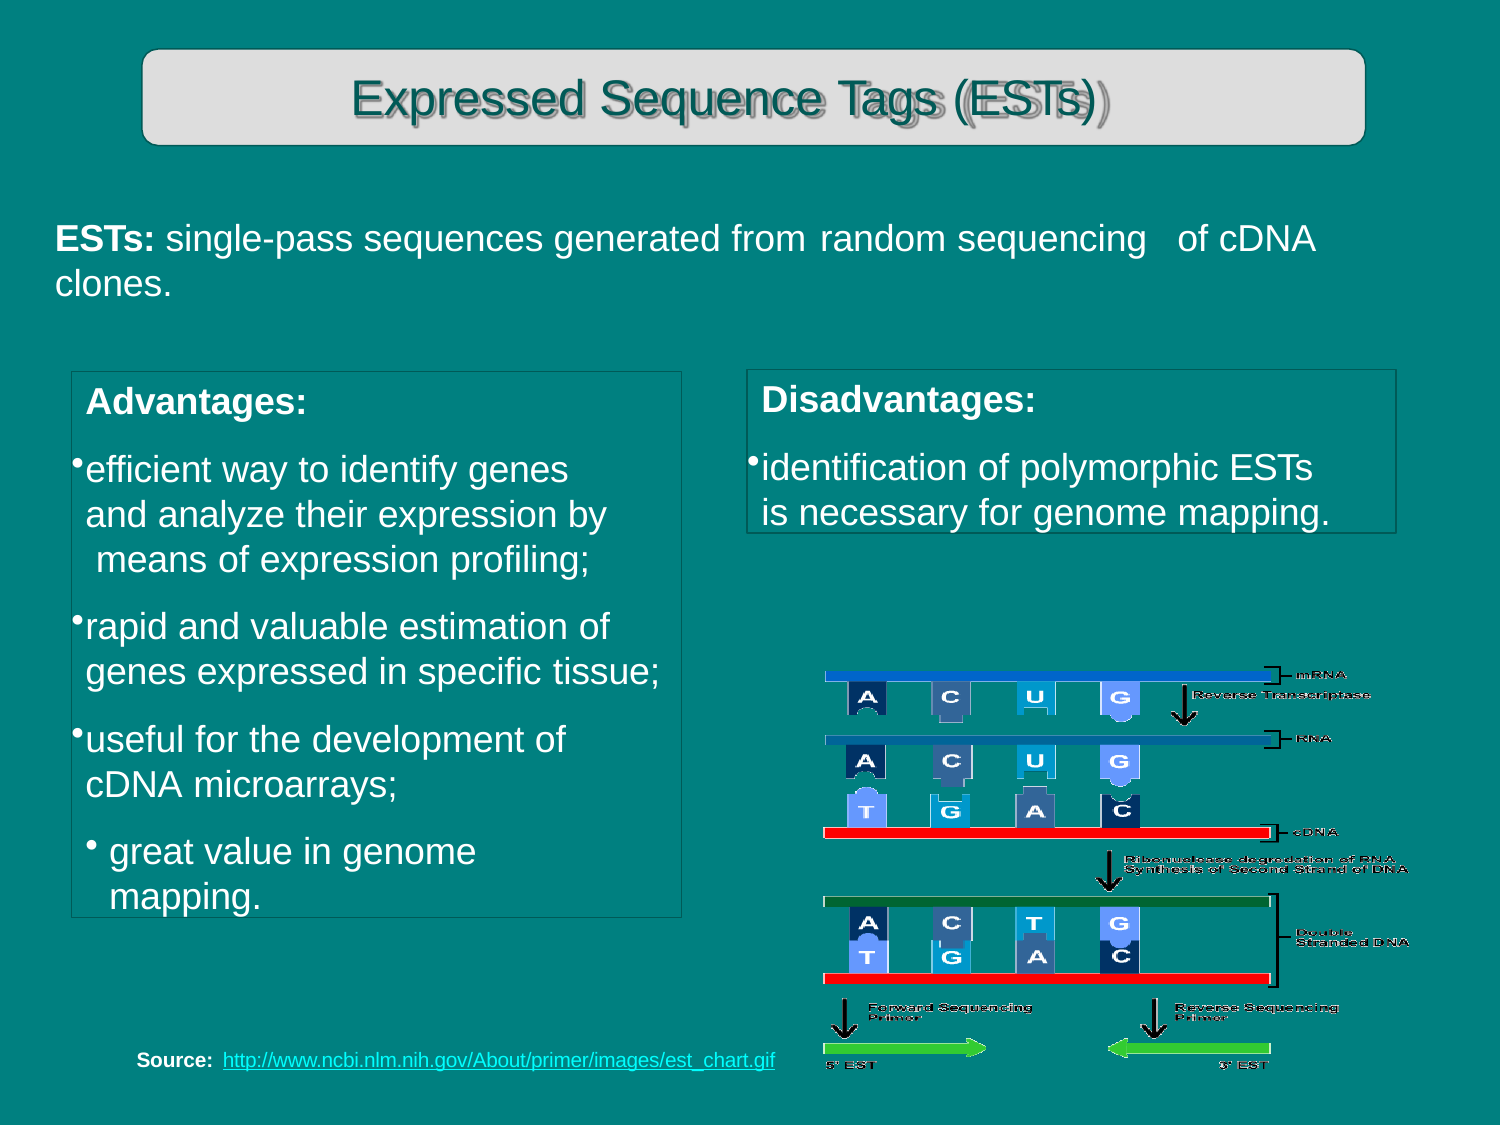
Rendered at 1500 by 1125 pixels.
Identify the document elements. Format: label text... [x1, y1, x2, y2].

title Expressed Sequence Tags (ESTs) [90, 36, 1410, 214]
text_box ESTs: single-pass sequences generated from random sequencing of cDNA clones. [52, 214, 1444, 305]
text_box [820, 665, 1419, 1091]
text_box Advantages: efficient way to identify genes and analyze their expression by means of expression profiling; rapid and valuable estimation of genes expressed in specific tissue; useful for the development of cDNA microarrays; great value in genome mapping. [71, 371, 682, 918]
text_box Source: http://www.ncbi.nlm.nih.gov/About/primer/images/est_chart.gif [134, 1046, 790, 1072]
text_box Disadvantages: identification of polymorphic ESTs is necessary for genome mapping. [747, 369, 1397, 533]
